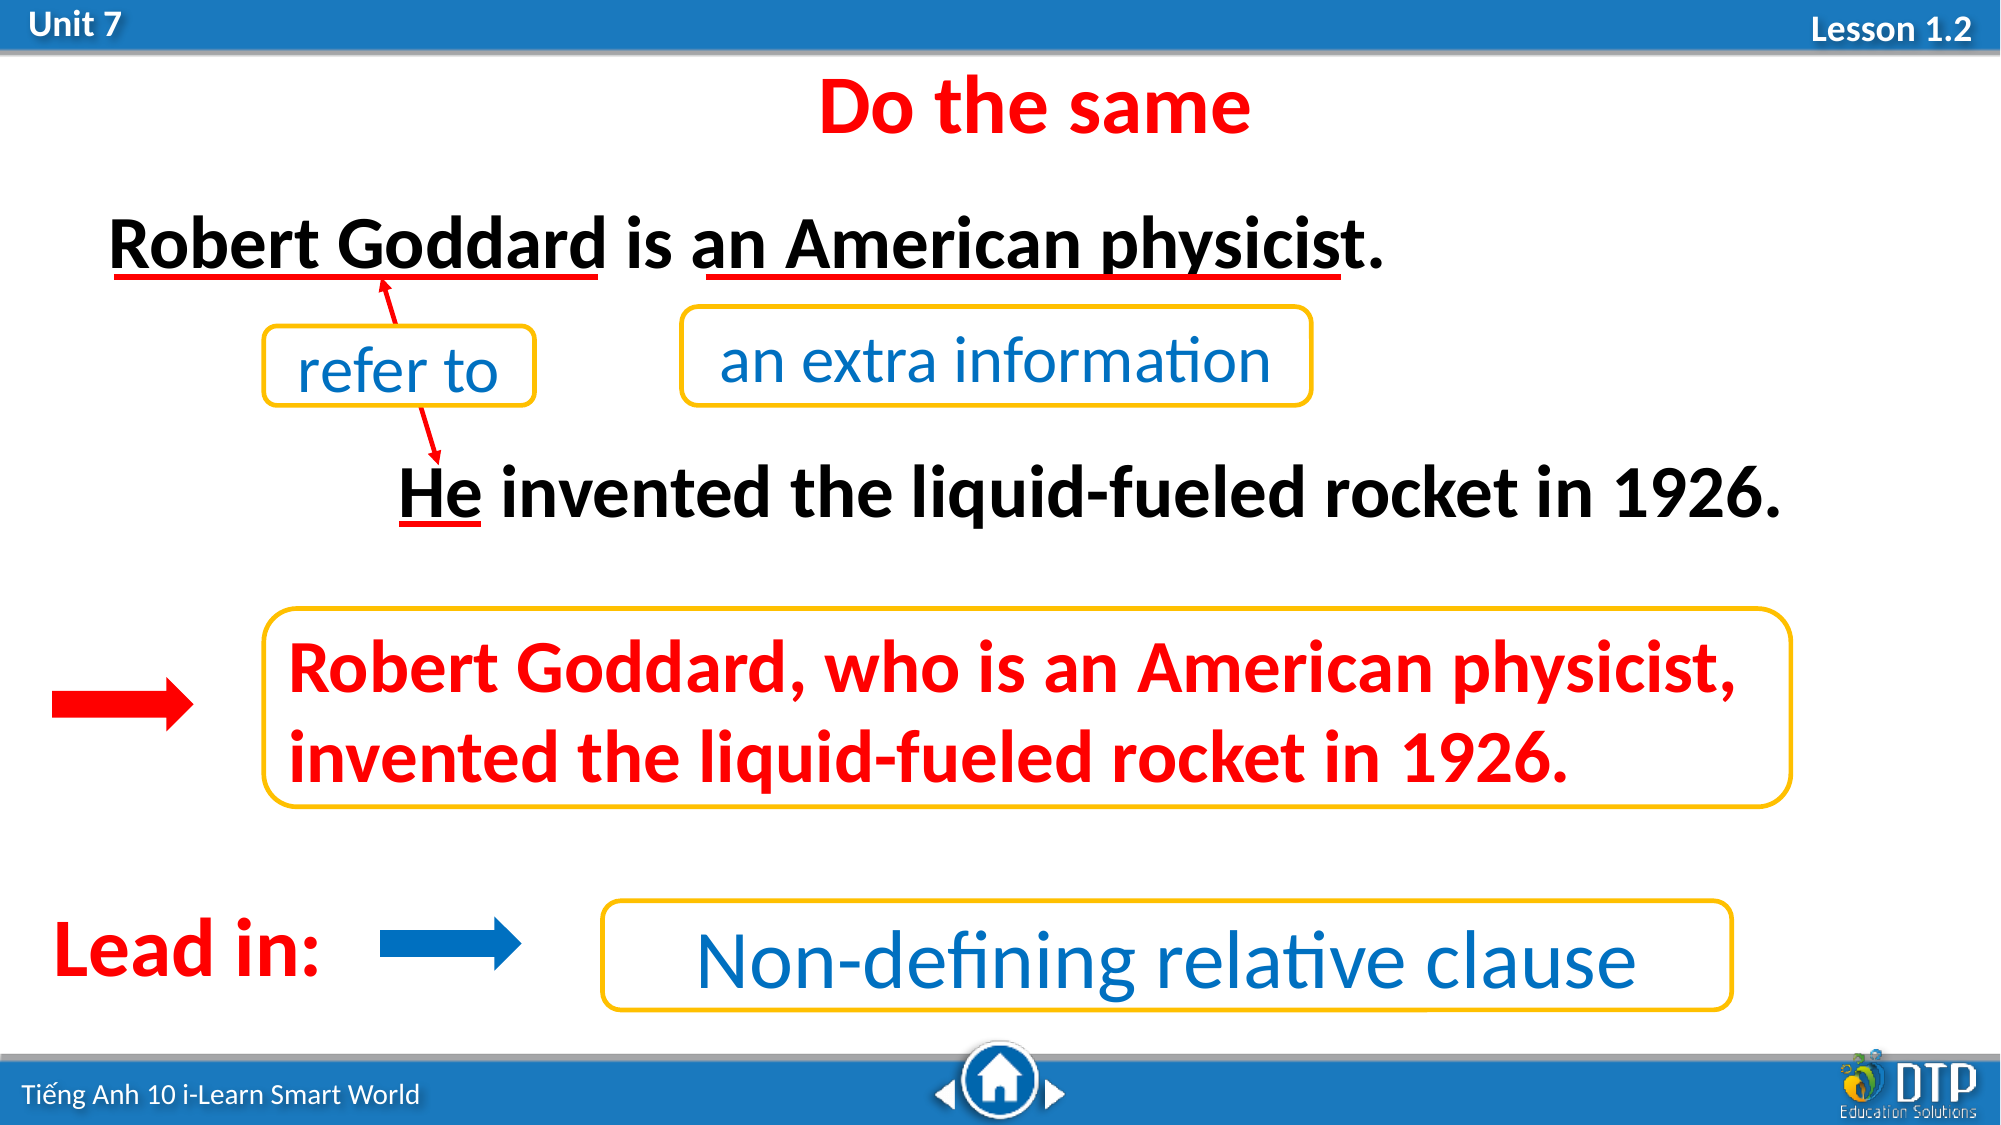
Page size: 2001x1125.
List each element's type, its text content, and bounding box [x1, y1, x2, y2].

text_box refer to [262, 324, 381, 407]
text_box Lead in: [38, 885, 339, 1001]
text_box Robert Goddard, who is an American physicist, invented the liquid-fueled rocket in 1926. [262, 607, 1792, 808]
text_box He invented the liquid-fueled rocket in 1926. [383, 435, 1817, 541]
text_box Do the same [803, 42, 1268, 158]
text_box [380, 916, 522, 971]
text_box refer to [439, 324, 536, 407]
text_box Non-defining relative clause [601, 899, 1733, 1011]
text_box Robert Goddard is an American physicist. [93, 185, 1404, 291]
text_box an extra information [680, 305, 1313, 407]
text_box [52, 677, 194, 732]
picture [0, 0, 2001, 1125]
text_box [381, 277, 439, 466]
